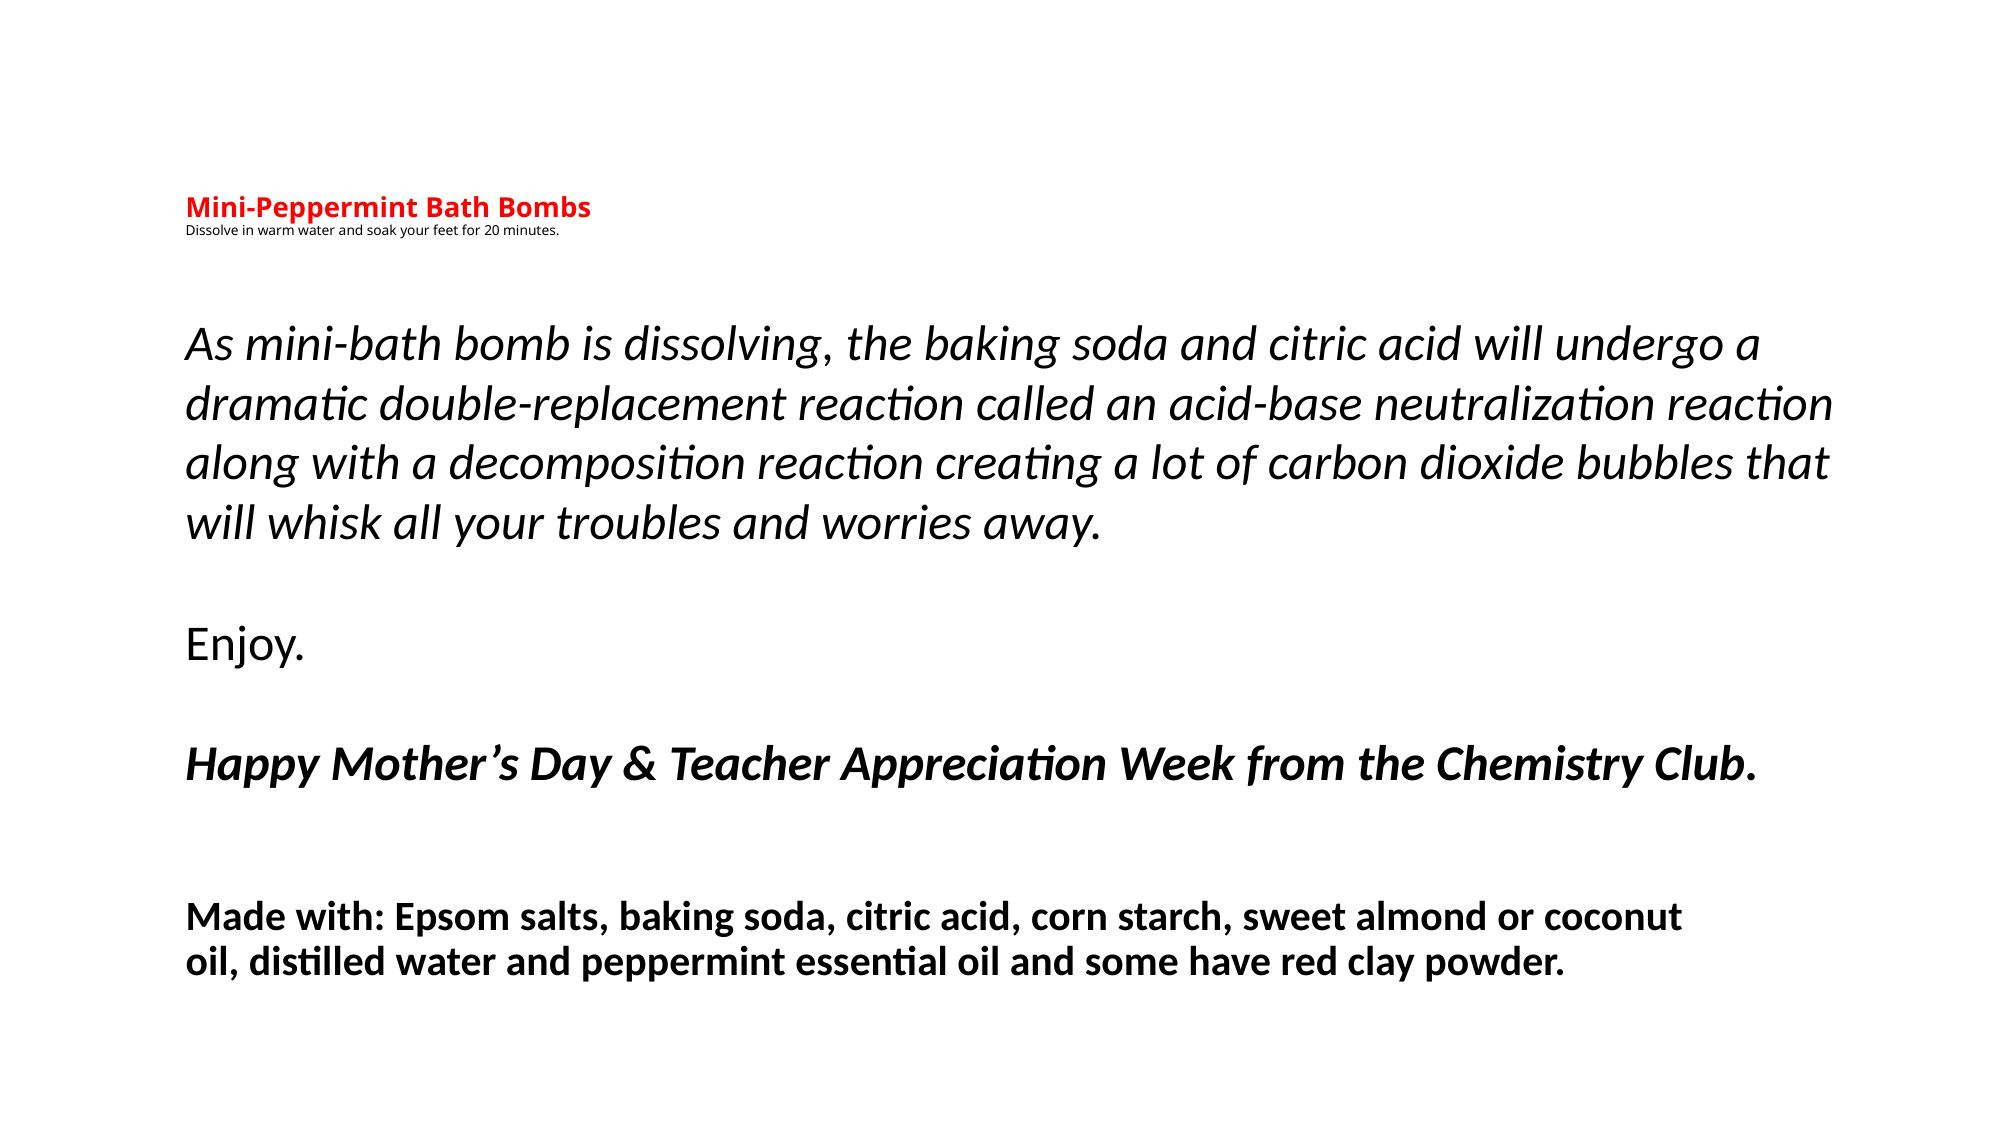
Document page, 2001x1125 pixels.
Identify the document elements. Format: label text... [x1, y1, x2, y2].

subtitle Made with: Epsom salts, baking soda, citric acid, corn starch, sweet almond or coconut oil, distilled water and peppermint essential oil and some have red clay powder. [170, 886, 1750, 1038]
text_box As mini-bath bomb is dissolving, the baking soda and citric acid will undergo a dramatic double-replacement reaction called an acid-base neutralization reaction along with a decomposition reaction creating a lot of carbon dioxide bubbles that will whisk all your troubles and worries away. Enjoy. Happy Mother’s Day & Teacher Appreciation Week from the Chemistry Club. [170, 302, 2000, 843]
title Mini-Peppermint Bath Bombs Dissolve in warm water and soak your feet for 20 minutes. [170, 62, 1750, 264]
